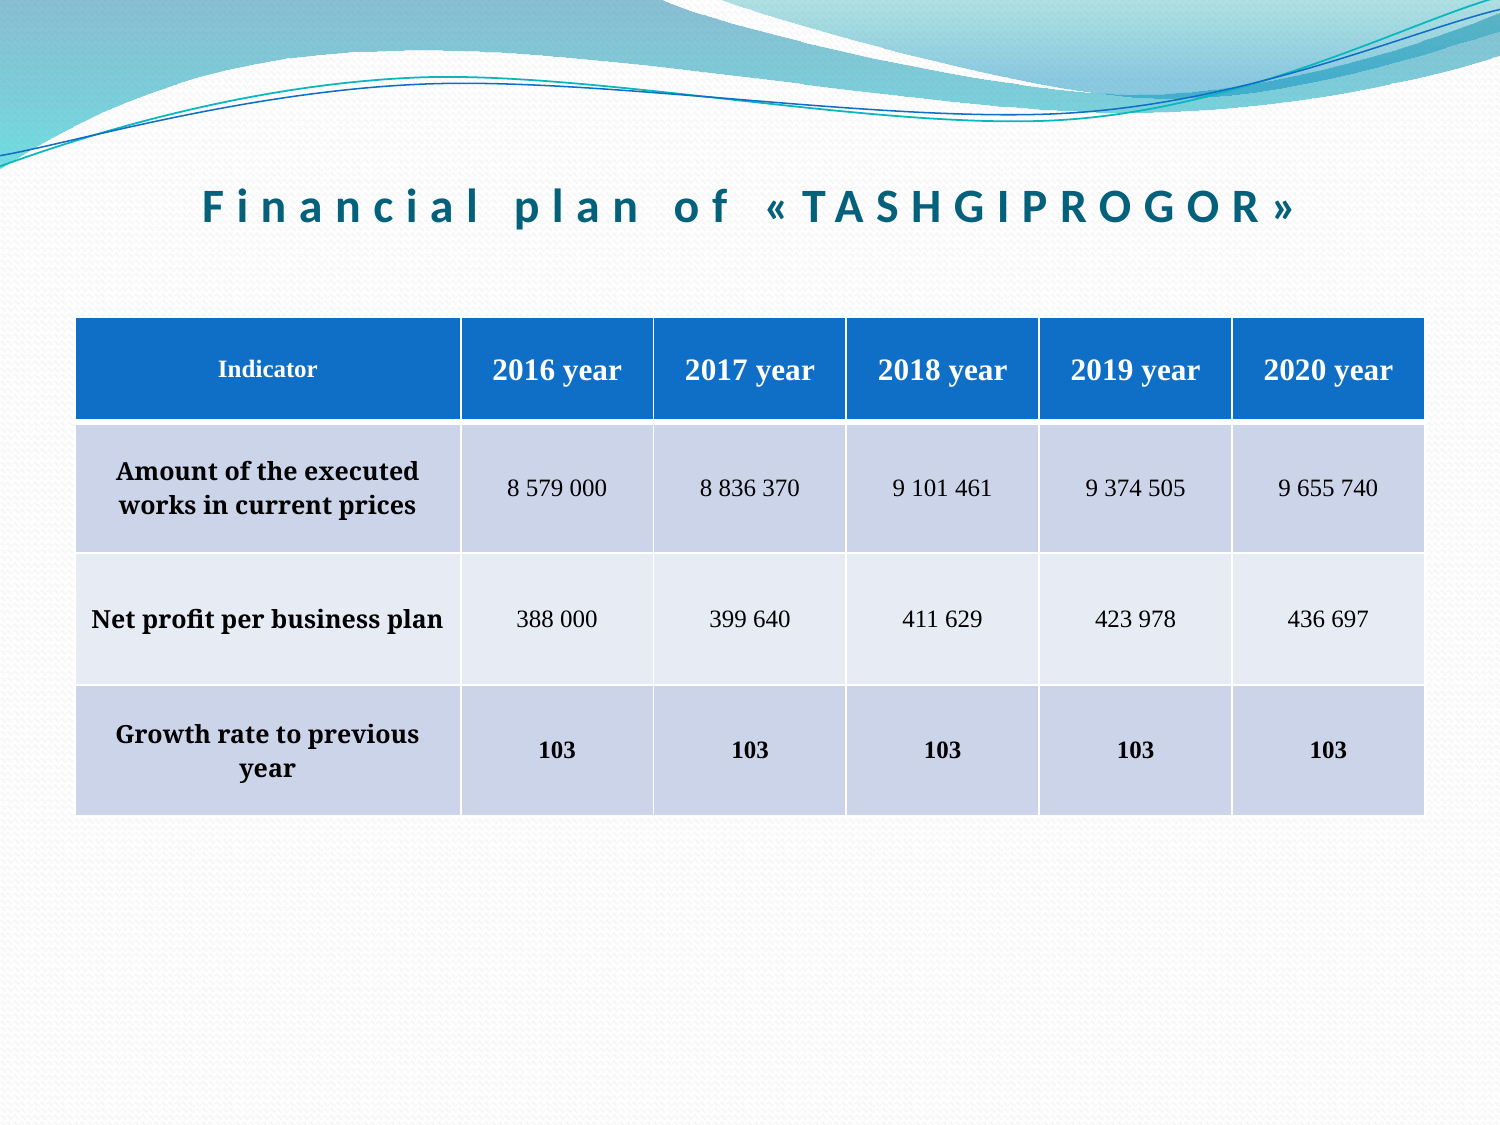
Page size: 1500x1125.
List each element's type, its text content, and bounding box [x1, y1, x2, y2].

table_cell 388 000 [462, 554, 653, 684]
table_header 2018 year [847, 318, 1038, 419]
table_cell Net profit per business plan [76, 554, 460, 684]
table_header 2019 year [1040, 318, 1231, 419]
table_header 2017 year [654, 318, 845, 419]
table_cell 8 836 370 [654, 425, 845, 552]
table_header 2016 year [462, 318, 653, 419]
table_cell Amount of the executed works in current prices [76, 425, 460, 552]
table_cell 9 101 461 [847, 425, 1038, 552]
table_header 2020 year [1233, 318, 1424, 419]
table_cell 103 [1233, 686, 1424, 815]
table_cell 8 579 000 [462, 425, 653, 552]
table_cell Growth rate to previous year [76, 686, 460, 815]
table_cell 103 [1040, 686, 1231, 815]
table_cell 9 374 505 [1040, 425, 1231, 552]
table_cell 9 655 740 [1233, 425, 1424, 552]
table_cell 103 [654, 686, 845, 815]
table_cell 103 [847, 686, 1038, 815]
table_cell 103 [462, 686, 653, 815]
table_header Indicator [76, 318, 460, 419]
table_cell 436 697 [1233, 554, 1424, 684]
table_cell 411 629 [847, 554, 1038, 684]
title Financial plan of «TASHGIPROGOR» [74, 127, 1426, 247]
table_cell 423 978 [1040, 554, 1231, 684]
table_cell 399 640 [654, 554, 845, 684]
